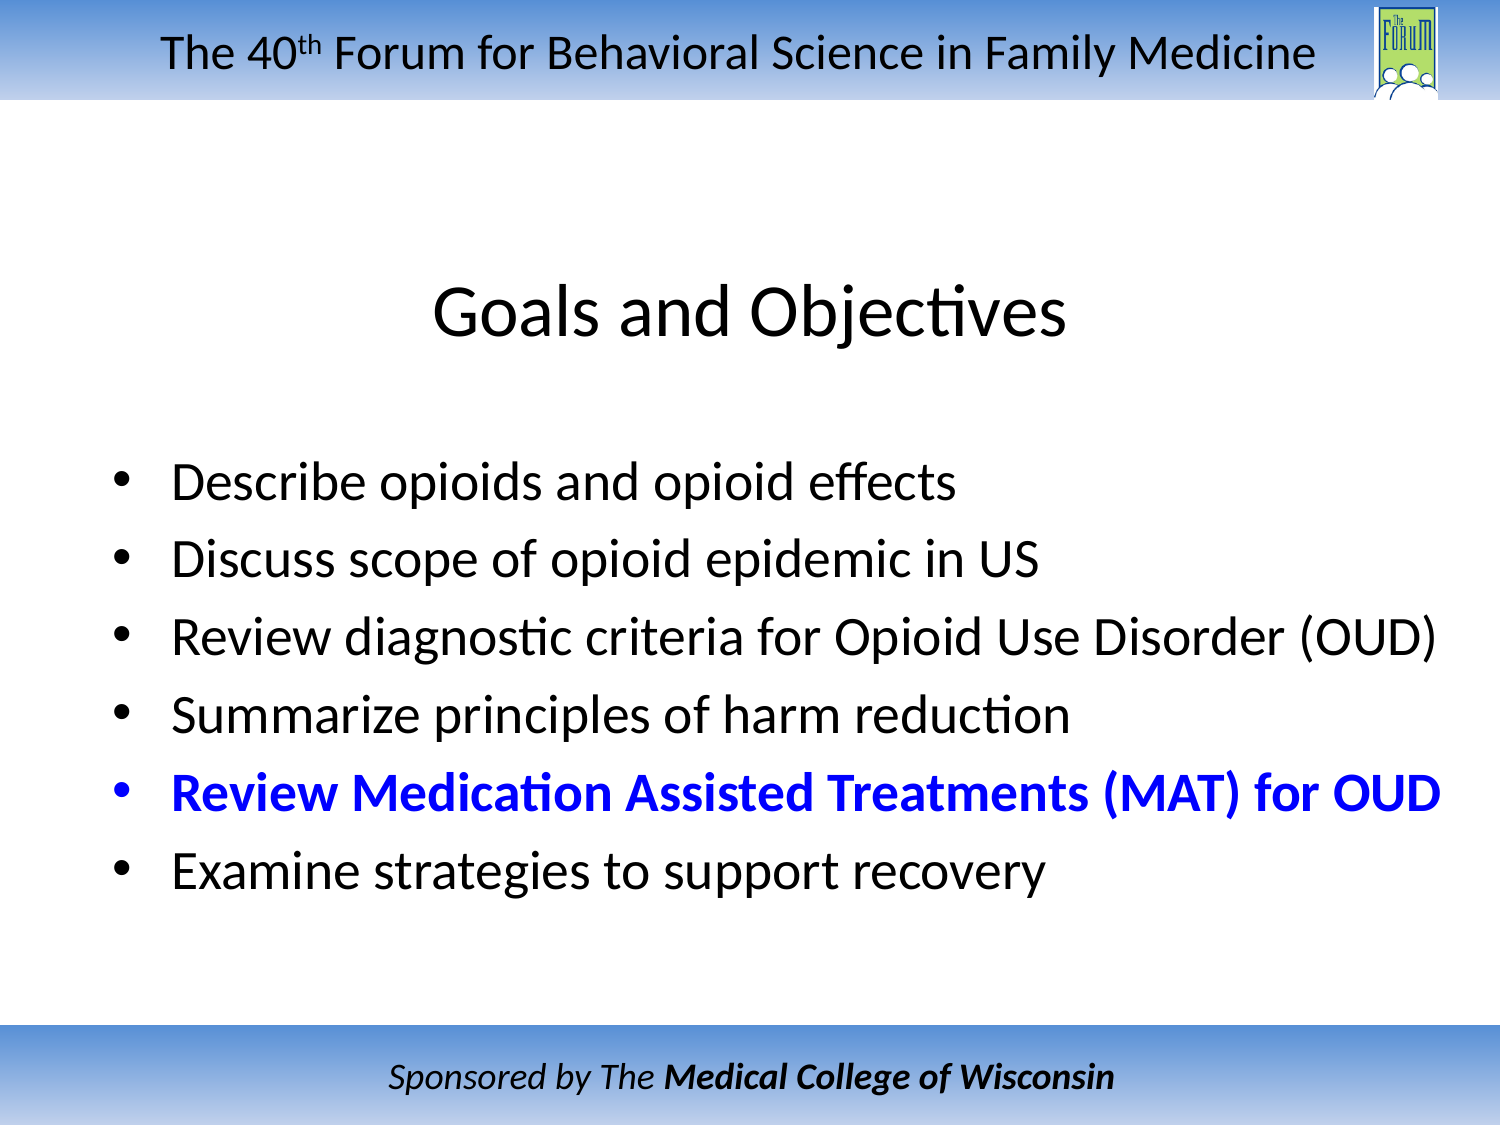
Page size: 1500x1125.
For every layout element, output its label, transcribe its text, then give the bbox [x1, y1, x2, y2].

list Describe opioids and opioid effects Discuss scope of opioid epidemic in US Review diagnostic criteria for Opioid Use Disorder (OUD) Summarize principles of harm reduction Review Medication Assisted Treatments (MAT) for OUD Examine strategies to support recovery [97, 437, 1459, 948]
title Goals and Objectives [75, 249, 1425, 363]
picture [1374, 7, 1438, 100]
